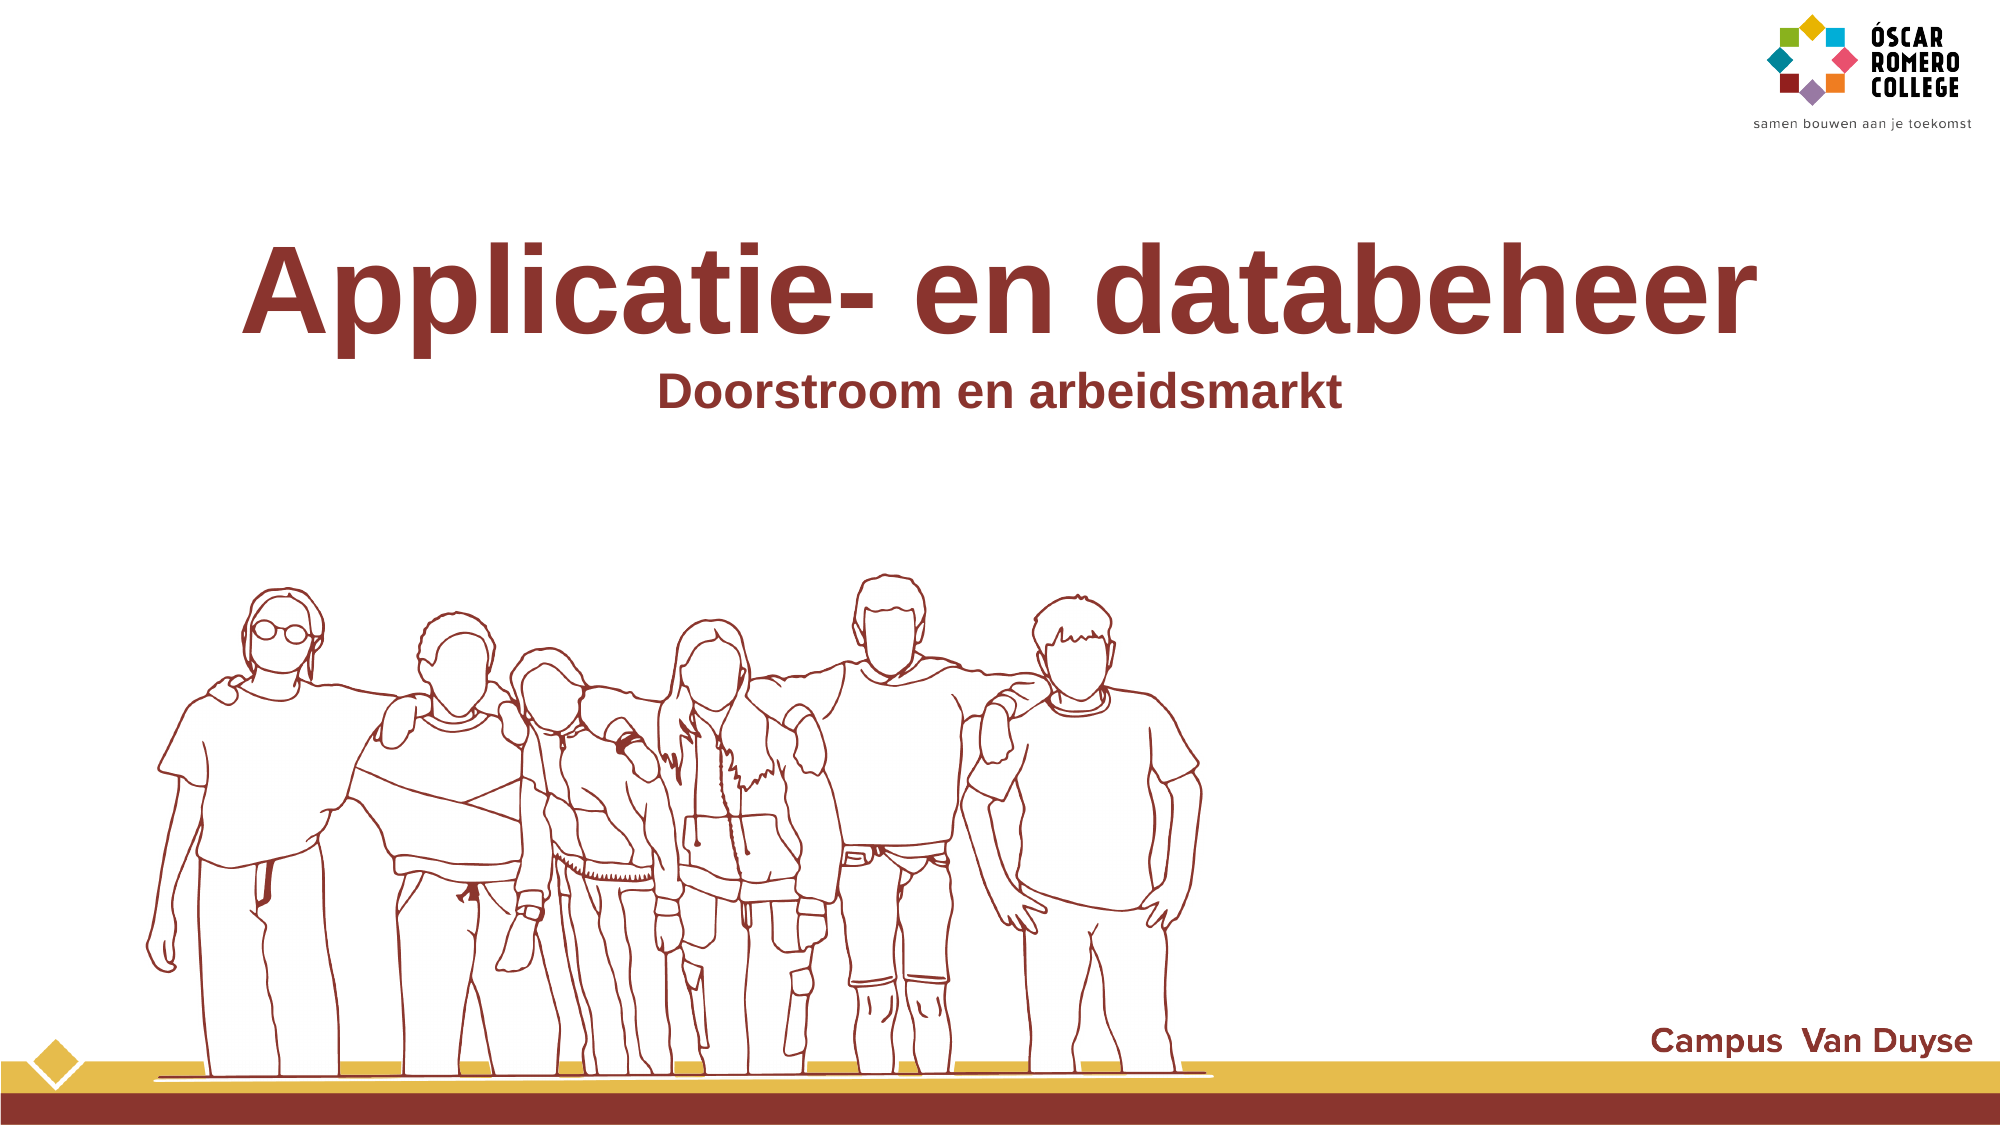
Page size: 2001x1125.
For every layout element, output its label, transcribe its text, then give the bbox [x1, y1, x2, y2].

title Applicatie- en databeheer [0, 0, 2000, 357]
picture [0, 630, 2000, 1125]
subtitle Doorstroom en arbeidsmarkt [0, 357, 2000, 630]
